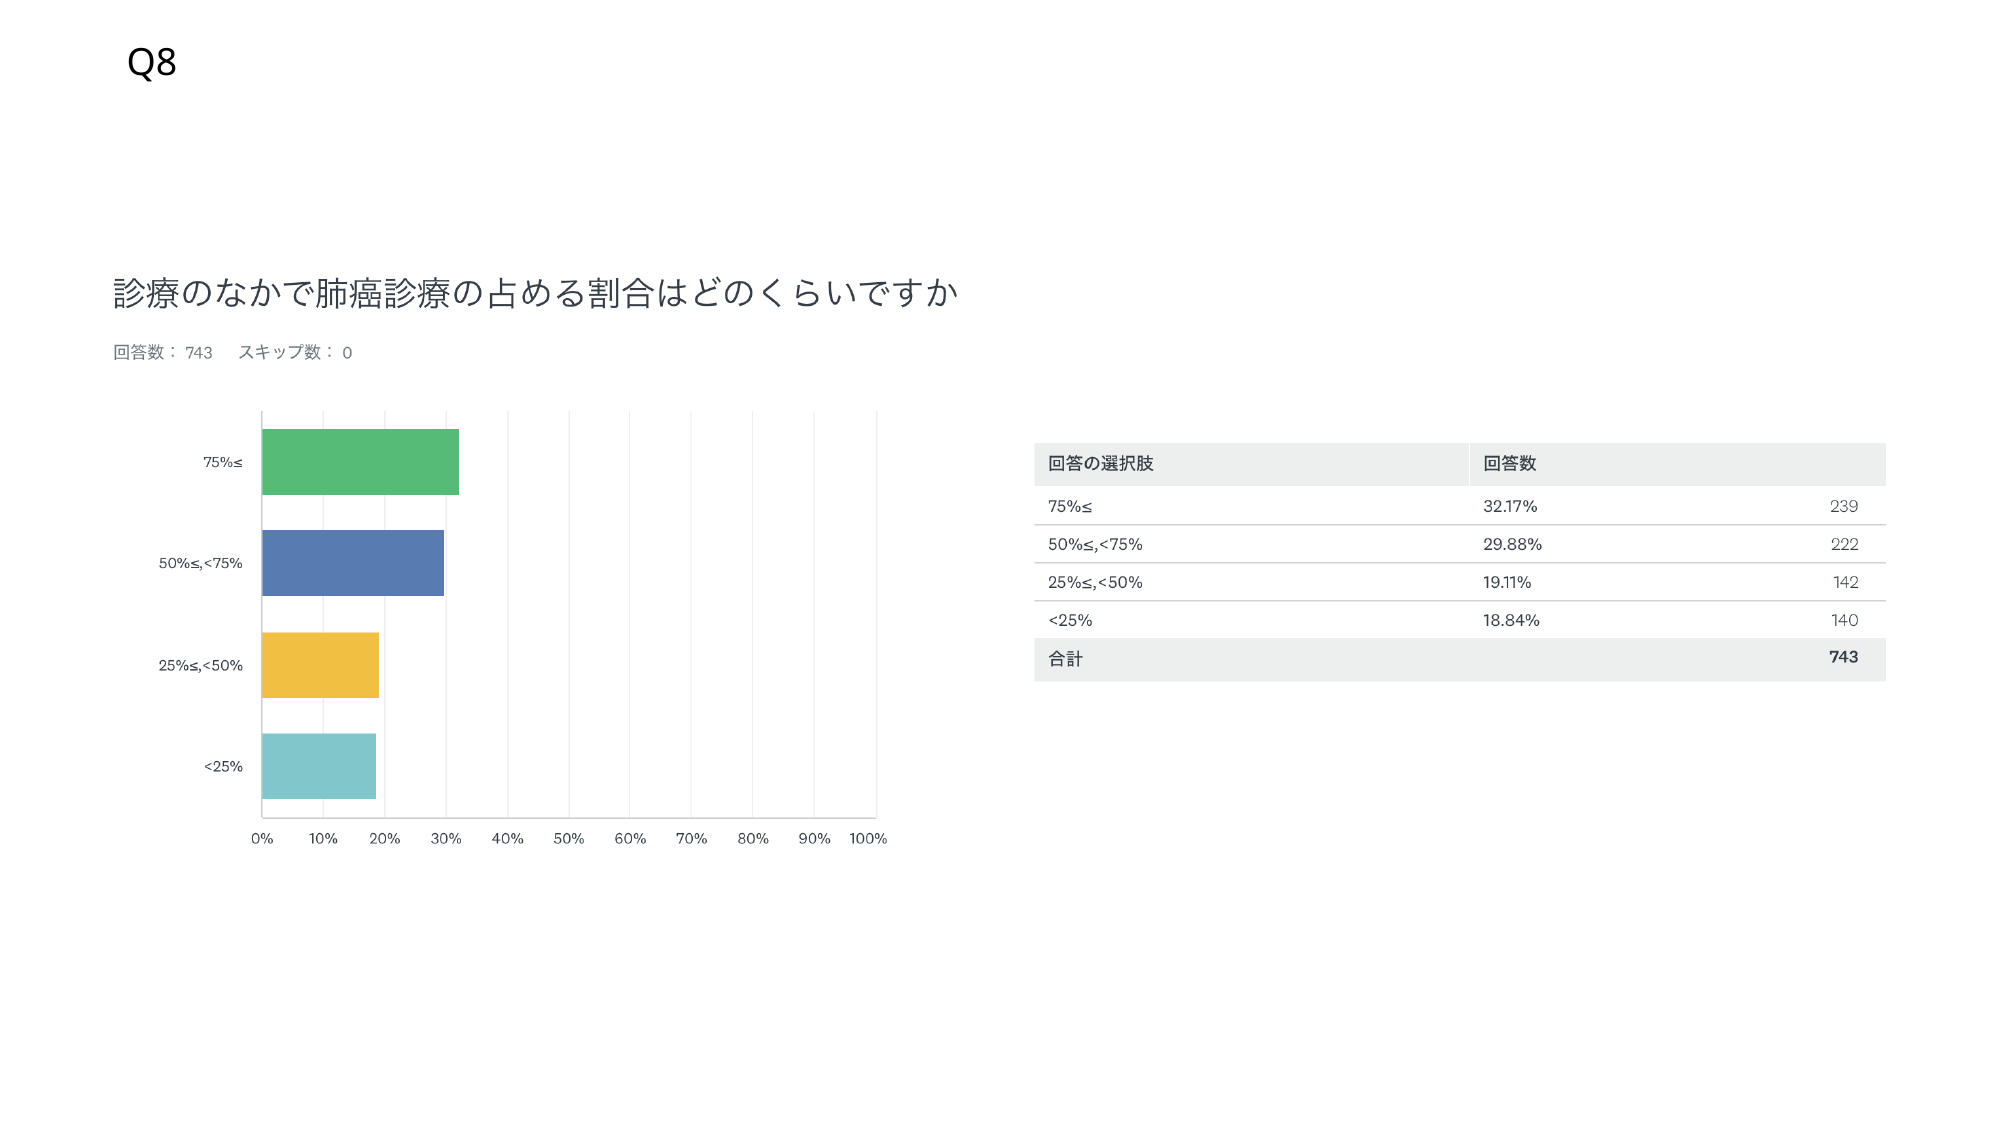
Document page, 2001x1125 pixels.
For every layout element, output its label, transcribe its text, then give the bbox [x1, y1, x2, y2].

text_box Q8 [111, 30, 193, 91]
picture [1025, 437, 1895, 688]
picture [104, 261, 975, 864]
